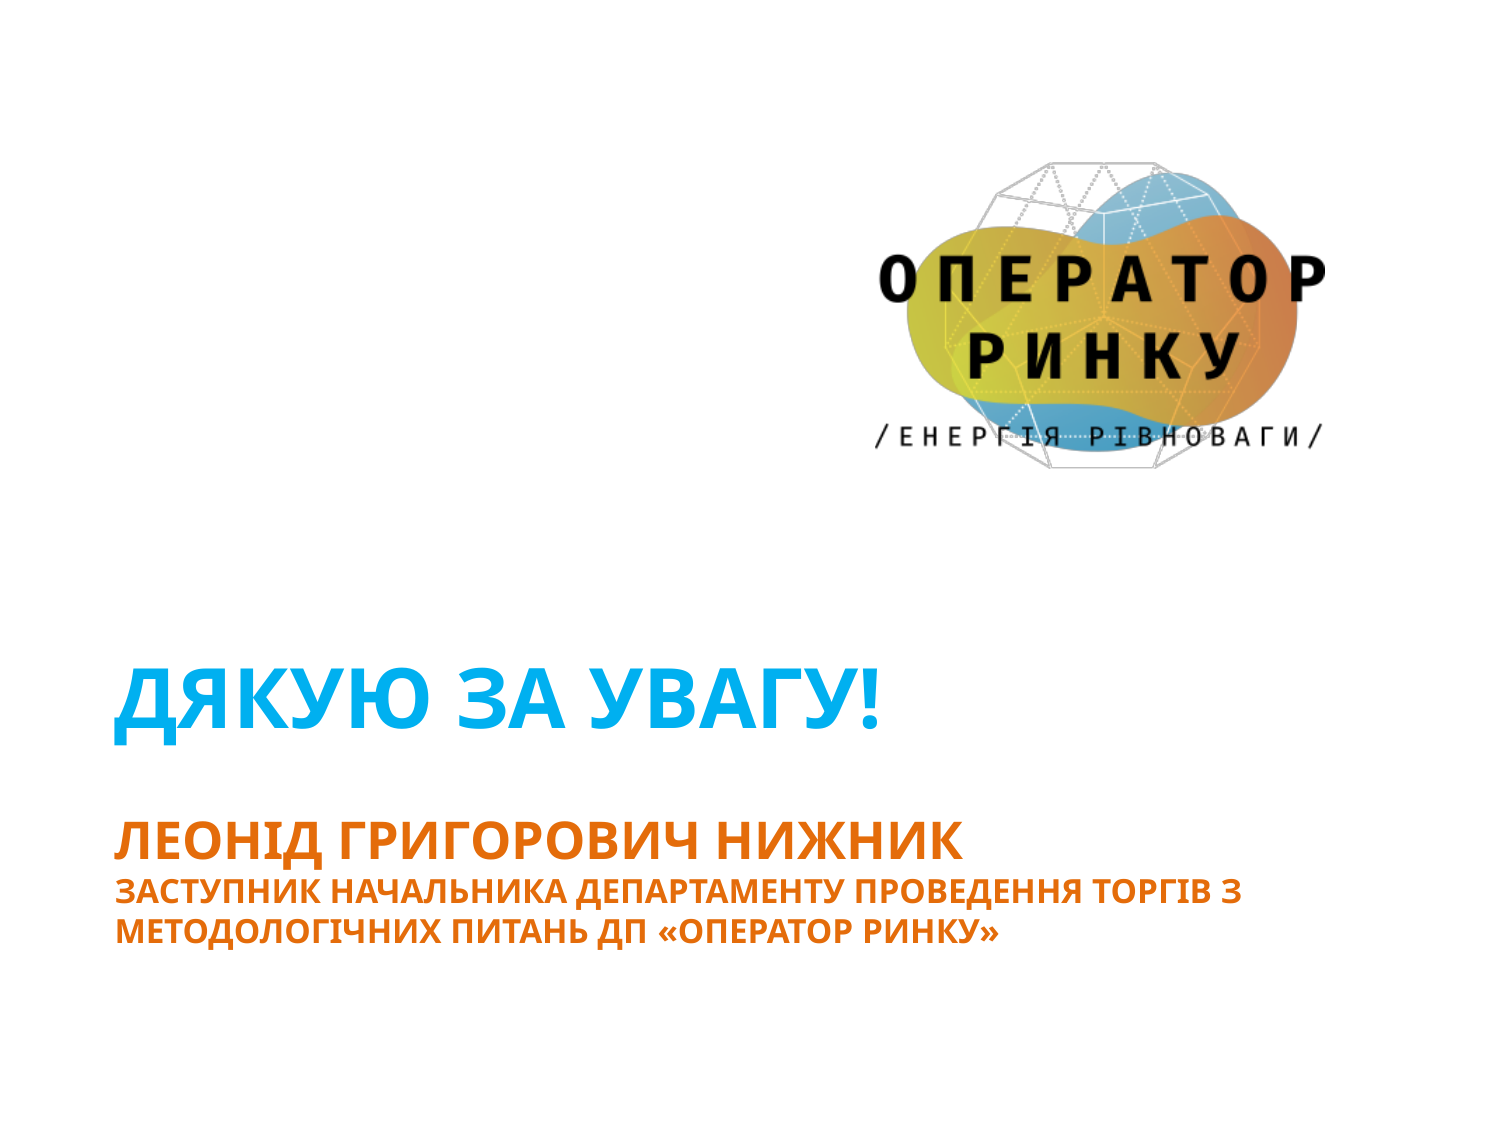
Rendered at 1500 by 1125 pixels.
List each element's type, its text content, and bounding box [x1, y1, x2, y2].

text_box ДЯКУЮ ЗА УВАГУ! ЛЕОНІД ГРИГОРОВИЧ НИЖНИК ЗАСТУПНИК НАЧАЛЬНИКА ДЕПАРТАМЕНТУ ПРОВЕДЕННЯ ТОРГІВ З МЕТОДОЛОГІЧНИХ ПИТАНЬ ДП «ОПЕРАТОР РИНКУ» [99, 637, 1300, 957]
picture [874, 162, 1325, 469]
